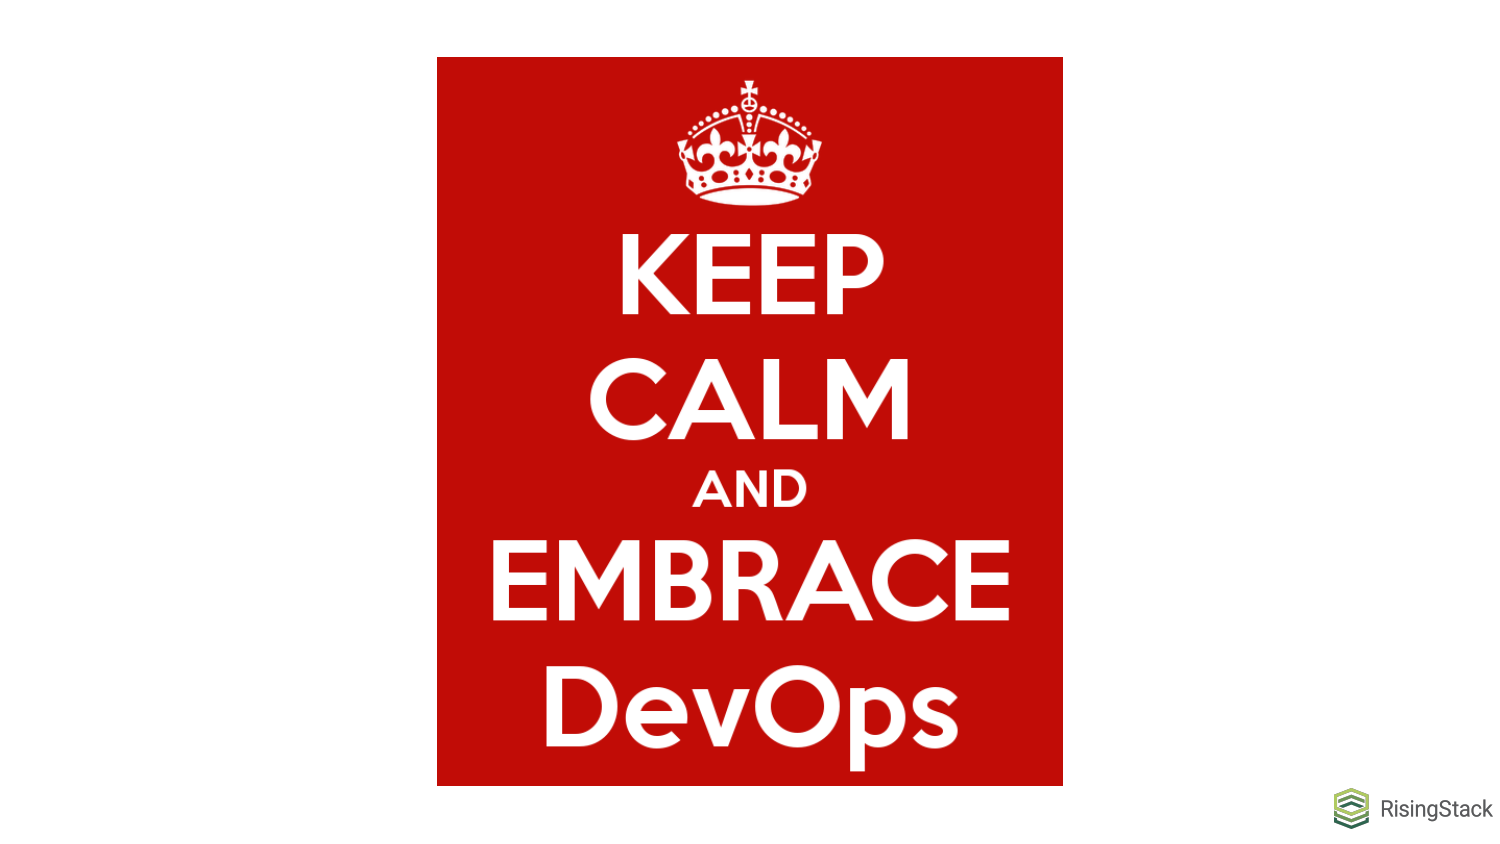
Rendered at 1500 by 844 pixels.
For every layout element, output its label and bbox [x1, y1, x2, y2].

picture [437, 57, 1063, 787]
picture [1334, 788, 1493, 829]
